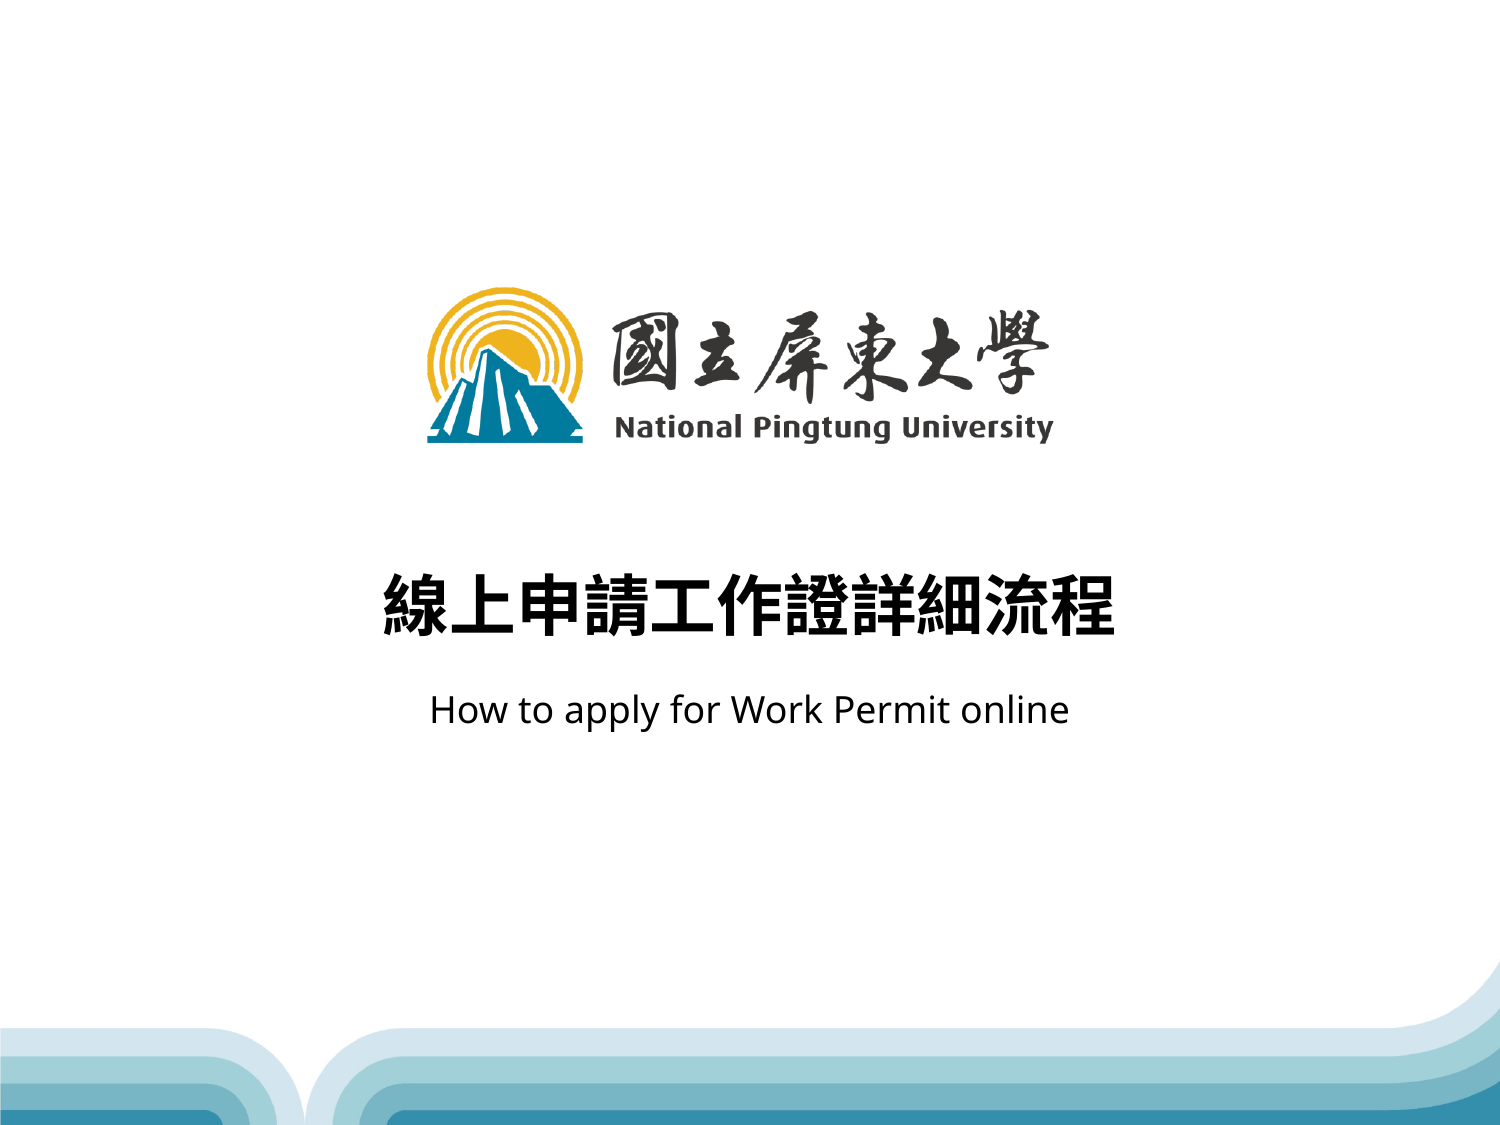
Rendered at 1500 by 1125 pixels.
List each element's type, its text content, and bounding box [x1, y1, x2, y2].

title 線上申請工作證詳細流程 [112, 530, 1388, 652]
subtitle How to apply for Work Permit online [112, 678, 1388, 759]
picture [0, 1, 1500, 1125]
